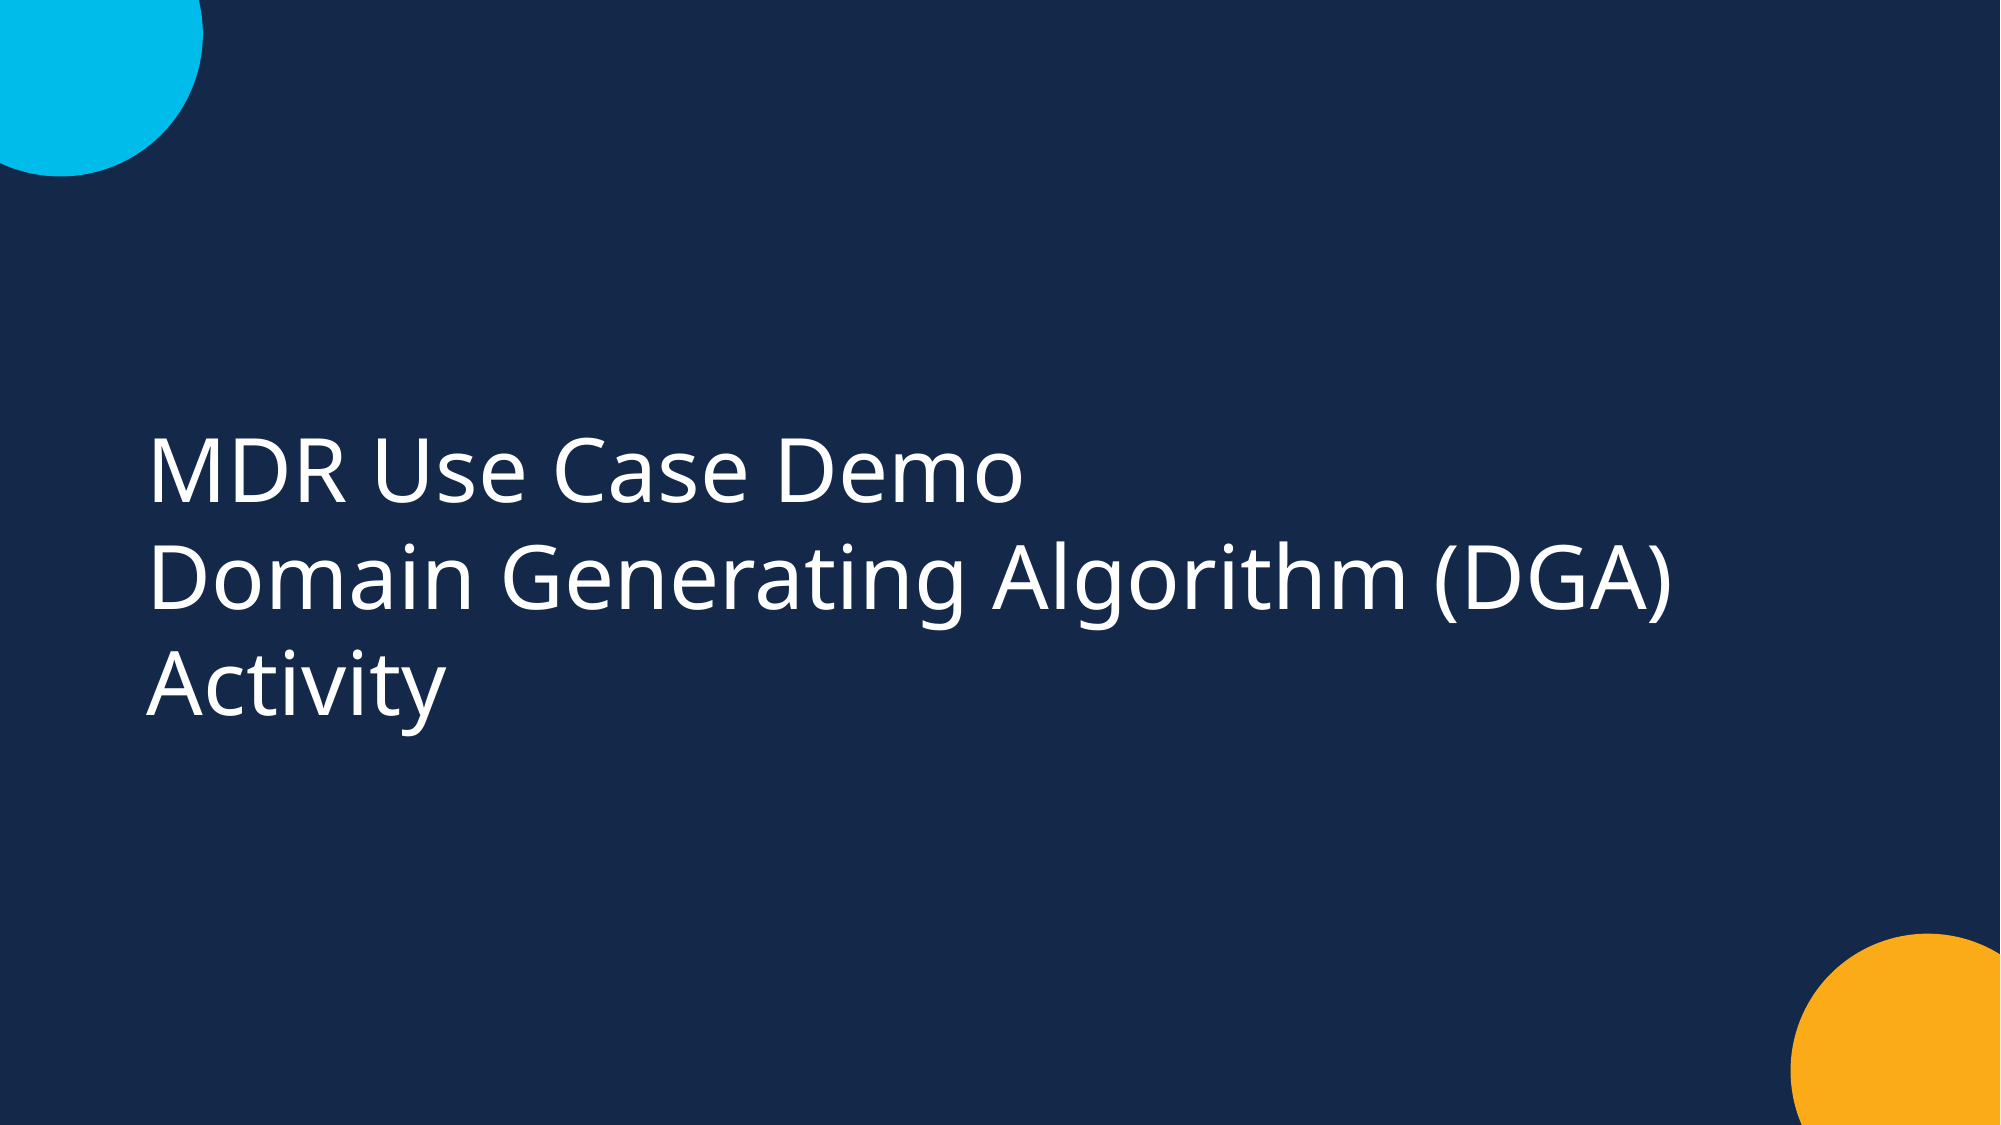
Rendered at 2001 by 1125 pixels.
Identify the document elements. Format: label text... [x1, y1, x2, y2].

list MDR Use Case Demo Domain Generating Algorithm (DGA) Activity [146, 413, 1854, 615]
